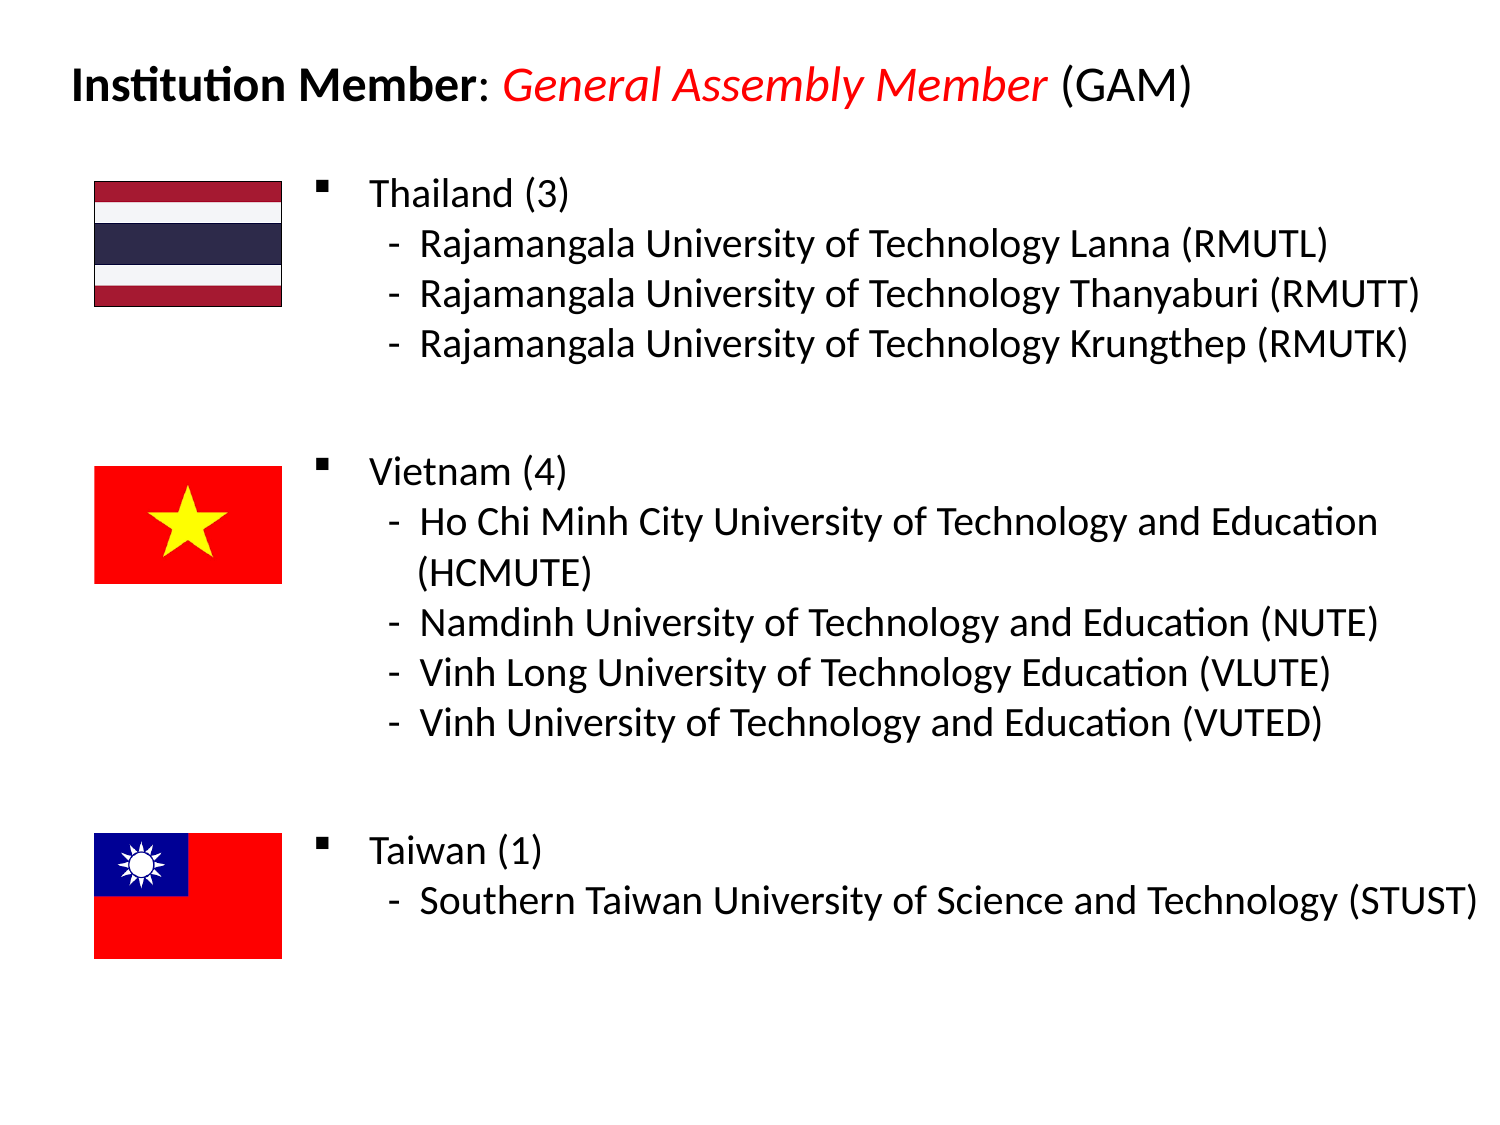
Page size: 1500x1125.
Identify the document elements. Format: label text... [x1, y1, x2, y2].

text_box Taiwan (1) - Southern Taiwan University of Science and Technology (STUST) [298, 815, 1500, 931]
text_box Vietnam (4) - Ho Chi Minh City University of Technology and Education (HCMUTE) - Namdinh University of Technology and Education (NUTE) - Vinh Long University of Technology Education (VLUTE) - Vinh University of Technology and Education (VUTED) [298, 436, 1476, 752]
picture [94, 465, 283, 584]
picture [94, 833, 283, 959]
picture [94, 181, 283, 306]
text_box Thailand (3) - Rajamangala University of Technology Lanna (RMUTL) - Rajamangala University of Technology Thanyaburi (RMUTT) - Rajamangala University of Technology Krungthep (RMUTK) [298, 158, 1458, 374]
text_box Institution Member: General Assembly Member (GAM) [56, 43, 1476, 119]
